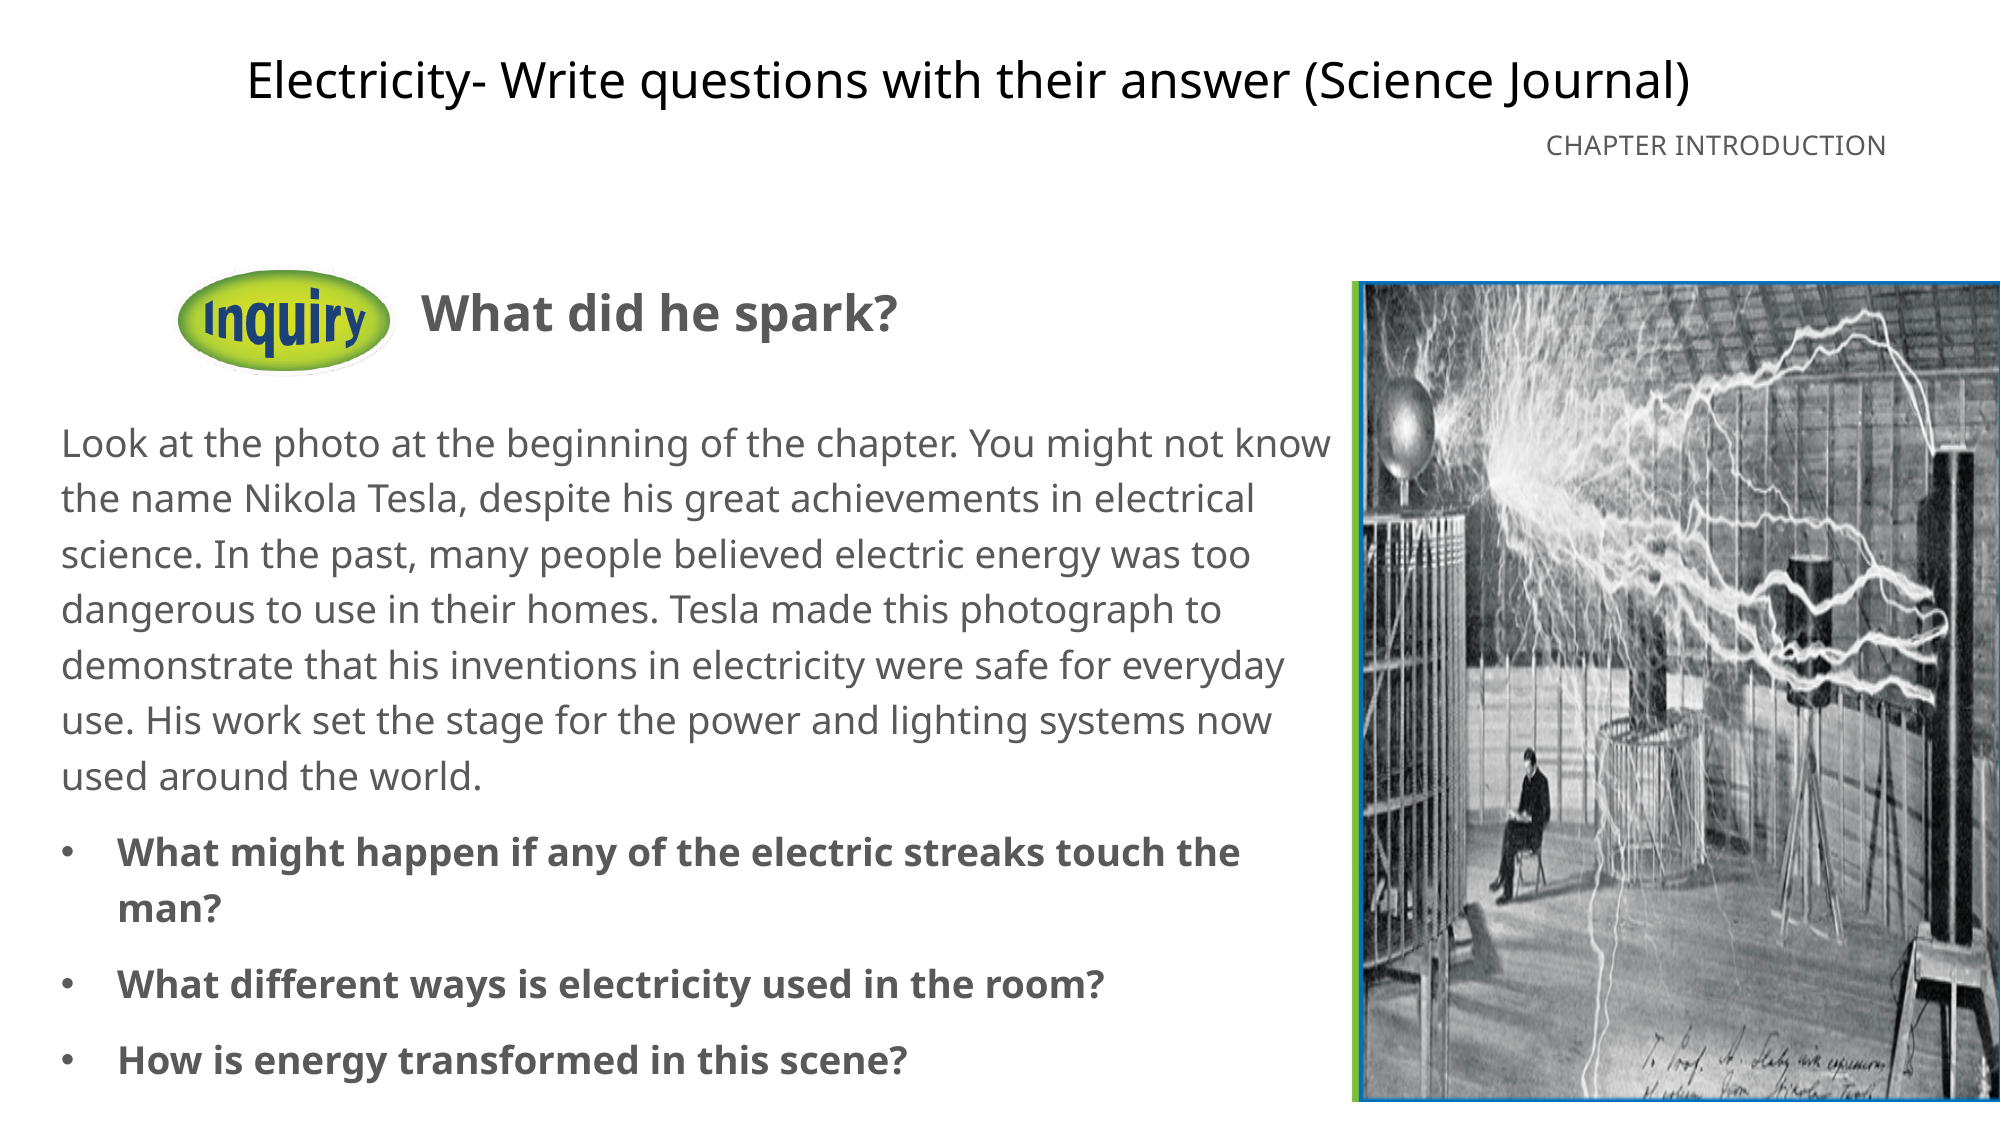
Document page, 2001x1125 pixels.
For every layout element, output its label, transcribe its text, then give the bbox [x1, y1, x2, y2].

picture [168, 258, 400, 383]
list Electricity- Write questions with their answer (Science Journal) [230, 47, 1945, 125]
picture [1351, 281, 2000, 1102]
list Look at the photo at the beginning of the chapter. You might not know the name Nikola Tesla, despite his great achievements in electrical science. In the past, many people believed electric energy was too dangerous to use in their homes. Tesla made this photograph to demonstrate that his inventions in electricity were safe for everyday use. His work set the stage for the power and lighting systems now used around the world. What might happen if any of the electric streaks touch the man? What different ways is electricity used in the room? How is energy transformed in this scene? [60, 409, 1351, 1057]
list What did he spark? [421, 281, 1351, 370]
